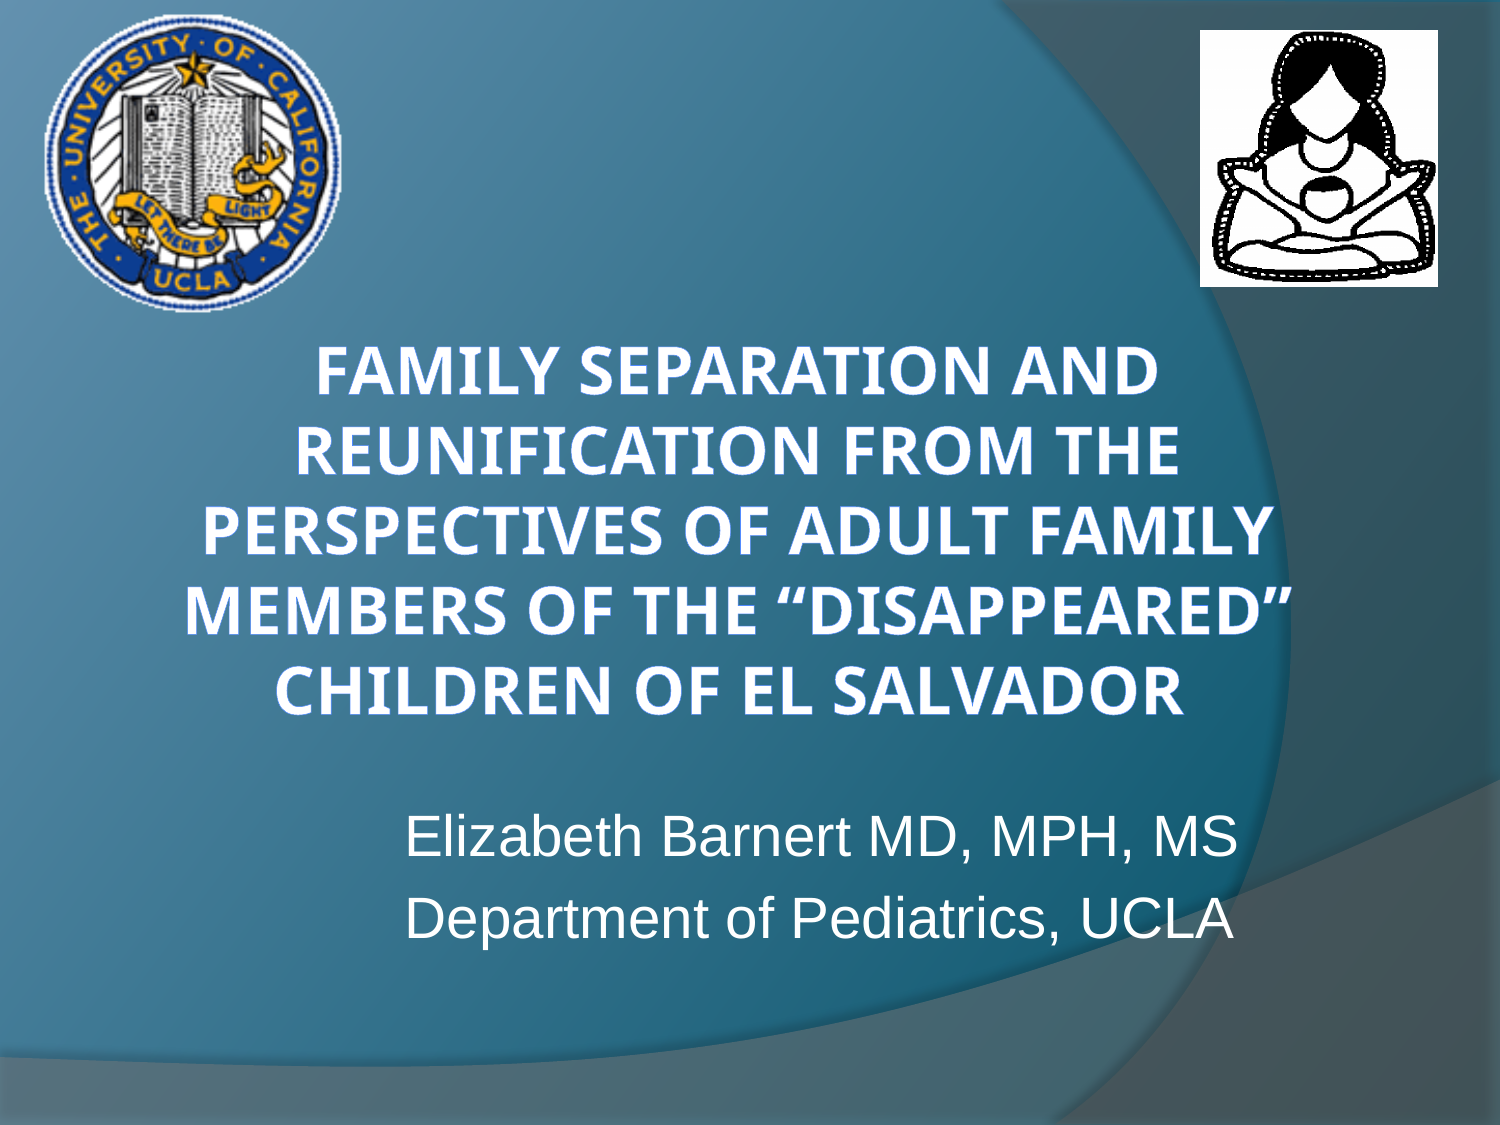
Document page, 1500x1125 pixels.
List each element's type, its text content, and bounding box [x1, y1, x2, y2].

picture [37, 8, 348, 320]
picture [1199, 30, 1438, 288]
title Family Separation and Reunification from the Perspectives of Adult Family Members of the “Disappeared” Children of El Salvador [75, 320, 1400, 683]
subtitle Elizabeth Barnert MD, MPH, MS Department of Pediatrics, UCLA [150, 699, 1488, 950]
